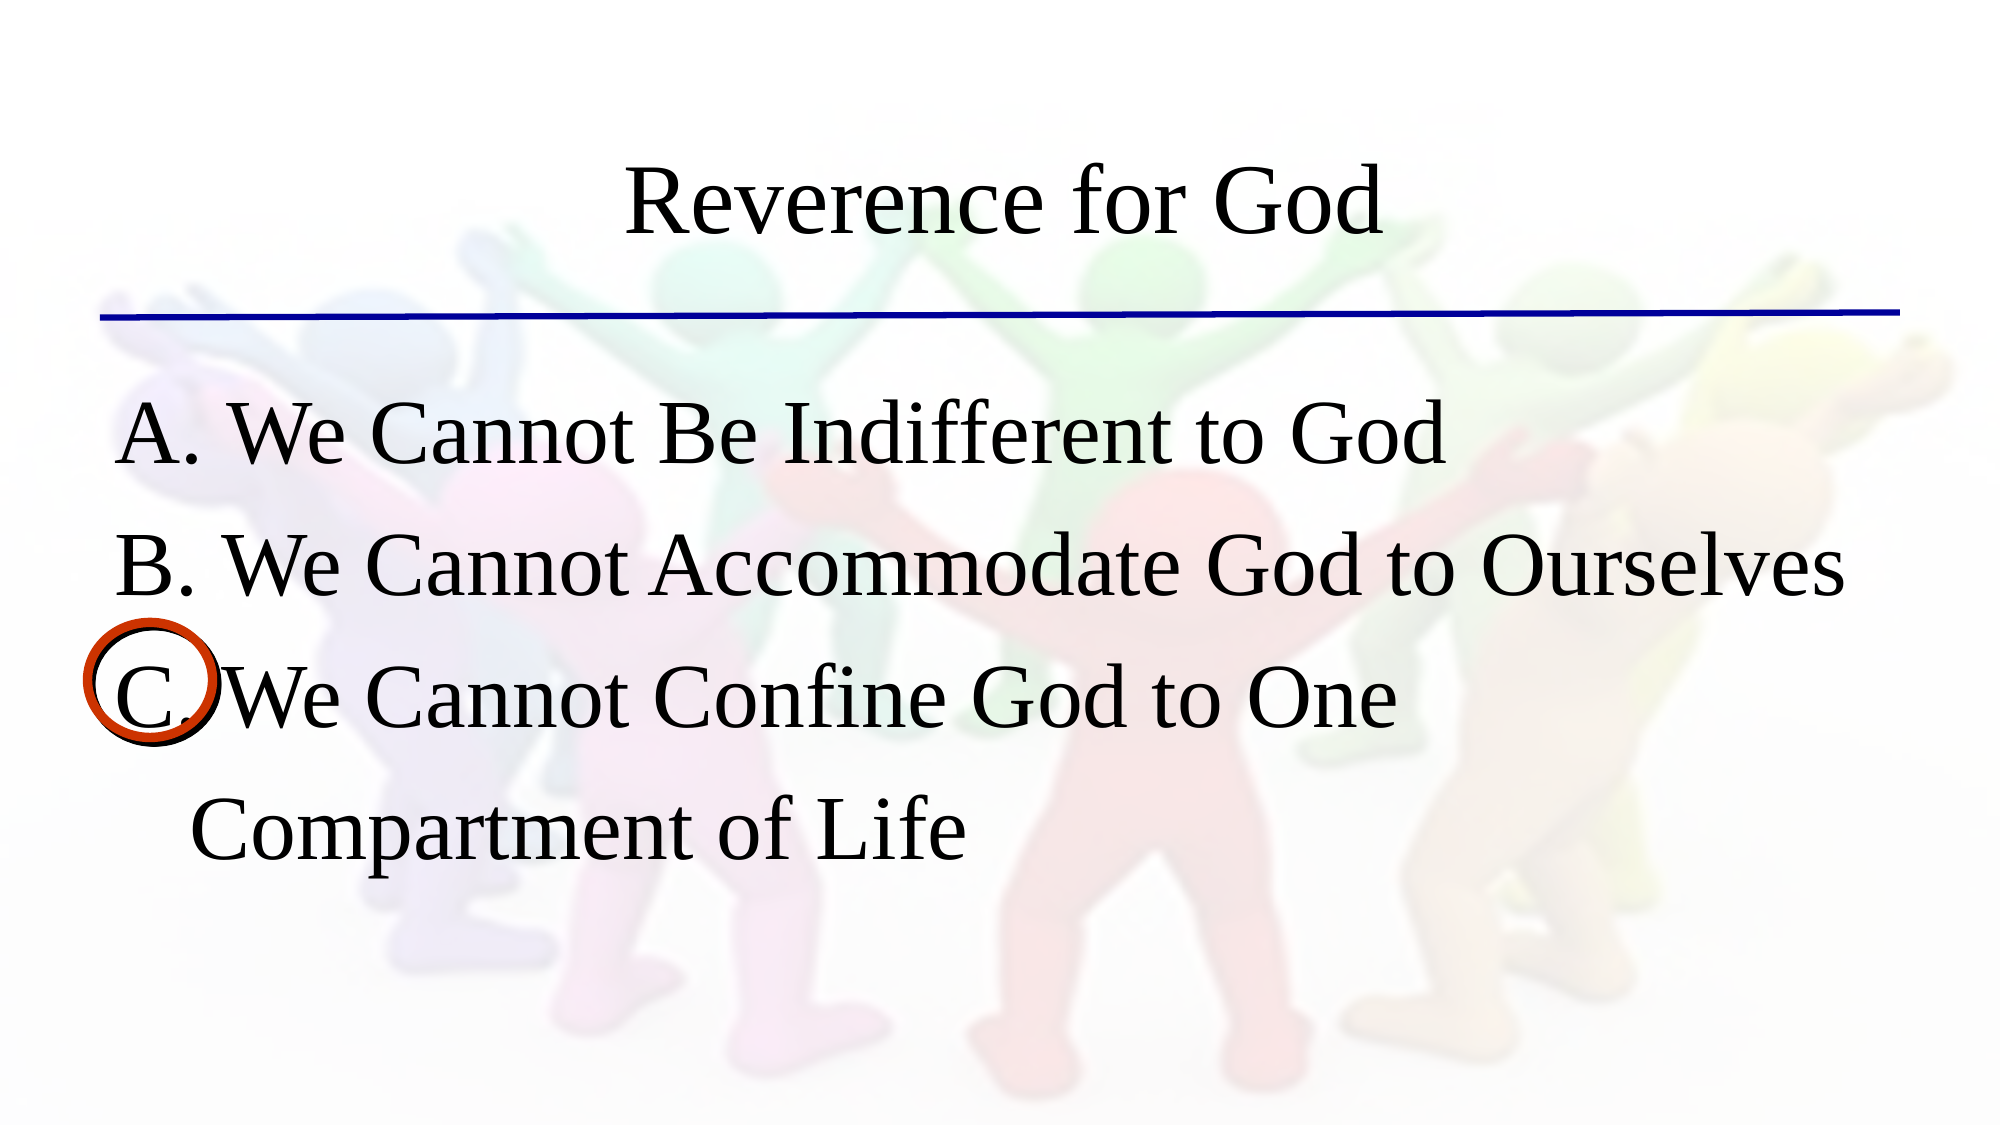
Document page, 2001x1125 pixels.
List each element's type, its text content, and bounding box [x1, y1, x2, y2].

text_box [87, 622, 213, 738]
text_box Reverence for God [608, 126, 1400, 261]
text_box We Cannot Be Indifferent to God We Cannot Accommodate God to Ourselves We Cannot Confine God to One Compartment of Life [99, 342, 1900, 885]
